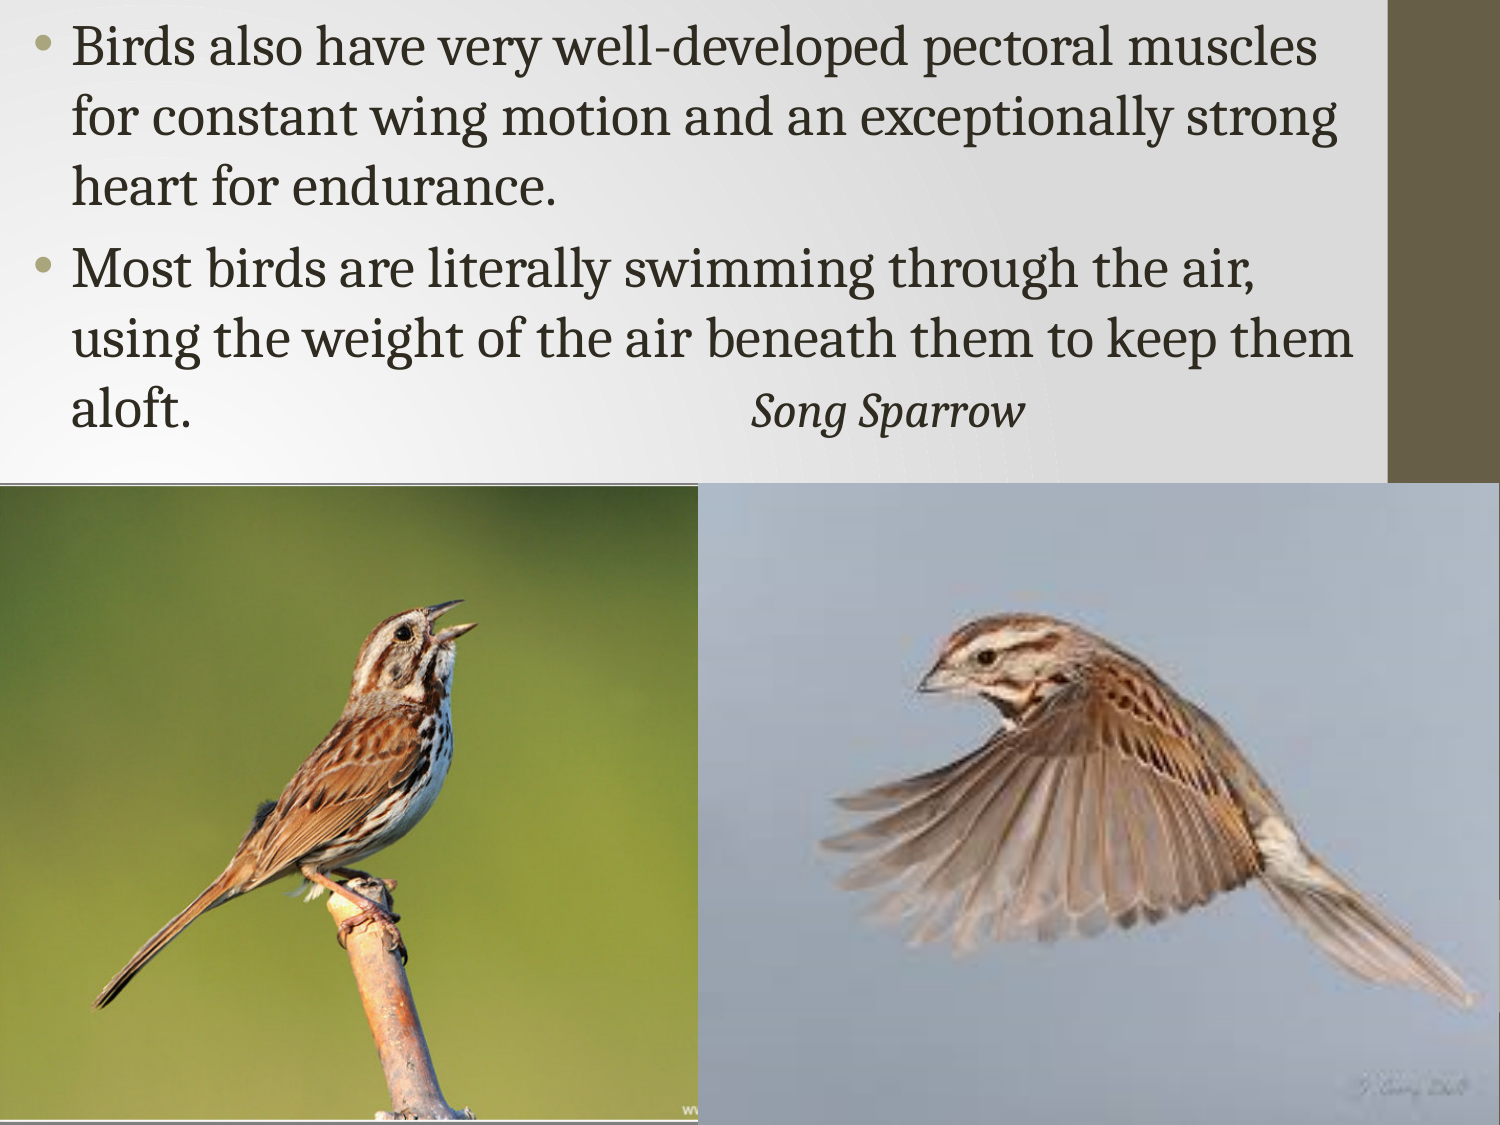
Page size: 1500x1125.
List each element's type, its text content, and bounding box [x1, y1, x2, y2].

picture [0, 482, 1500, 1125]
list Birds also have very well-developed pectoral muscles for constant wing motion and an exceptionally strong heart for endurance. Most birds are literally swimming through the air, using the weight of the air beneath them to keep them aloft. Song Sparrow [0, 0, 1388, 476]
